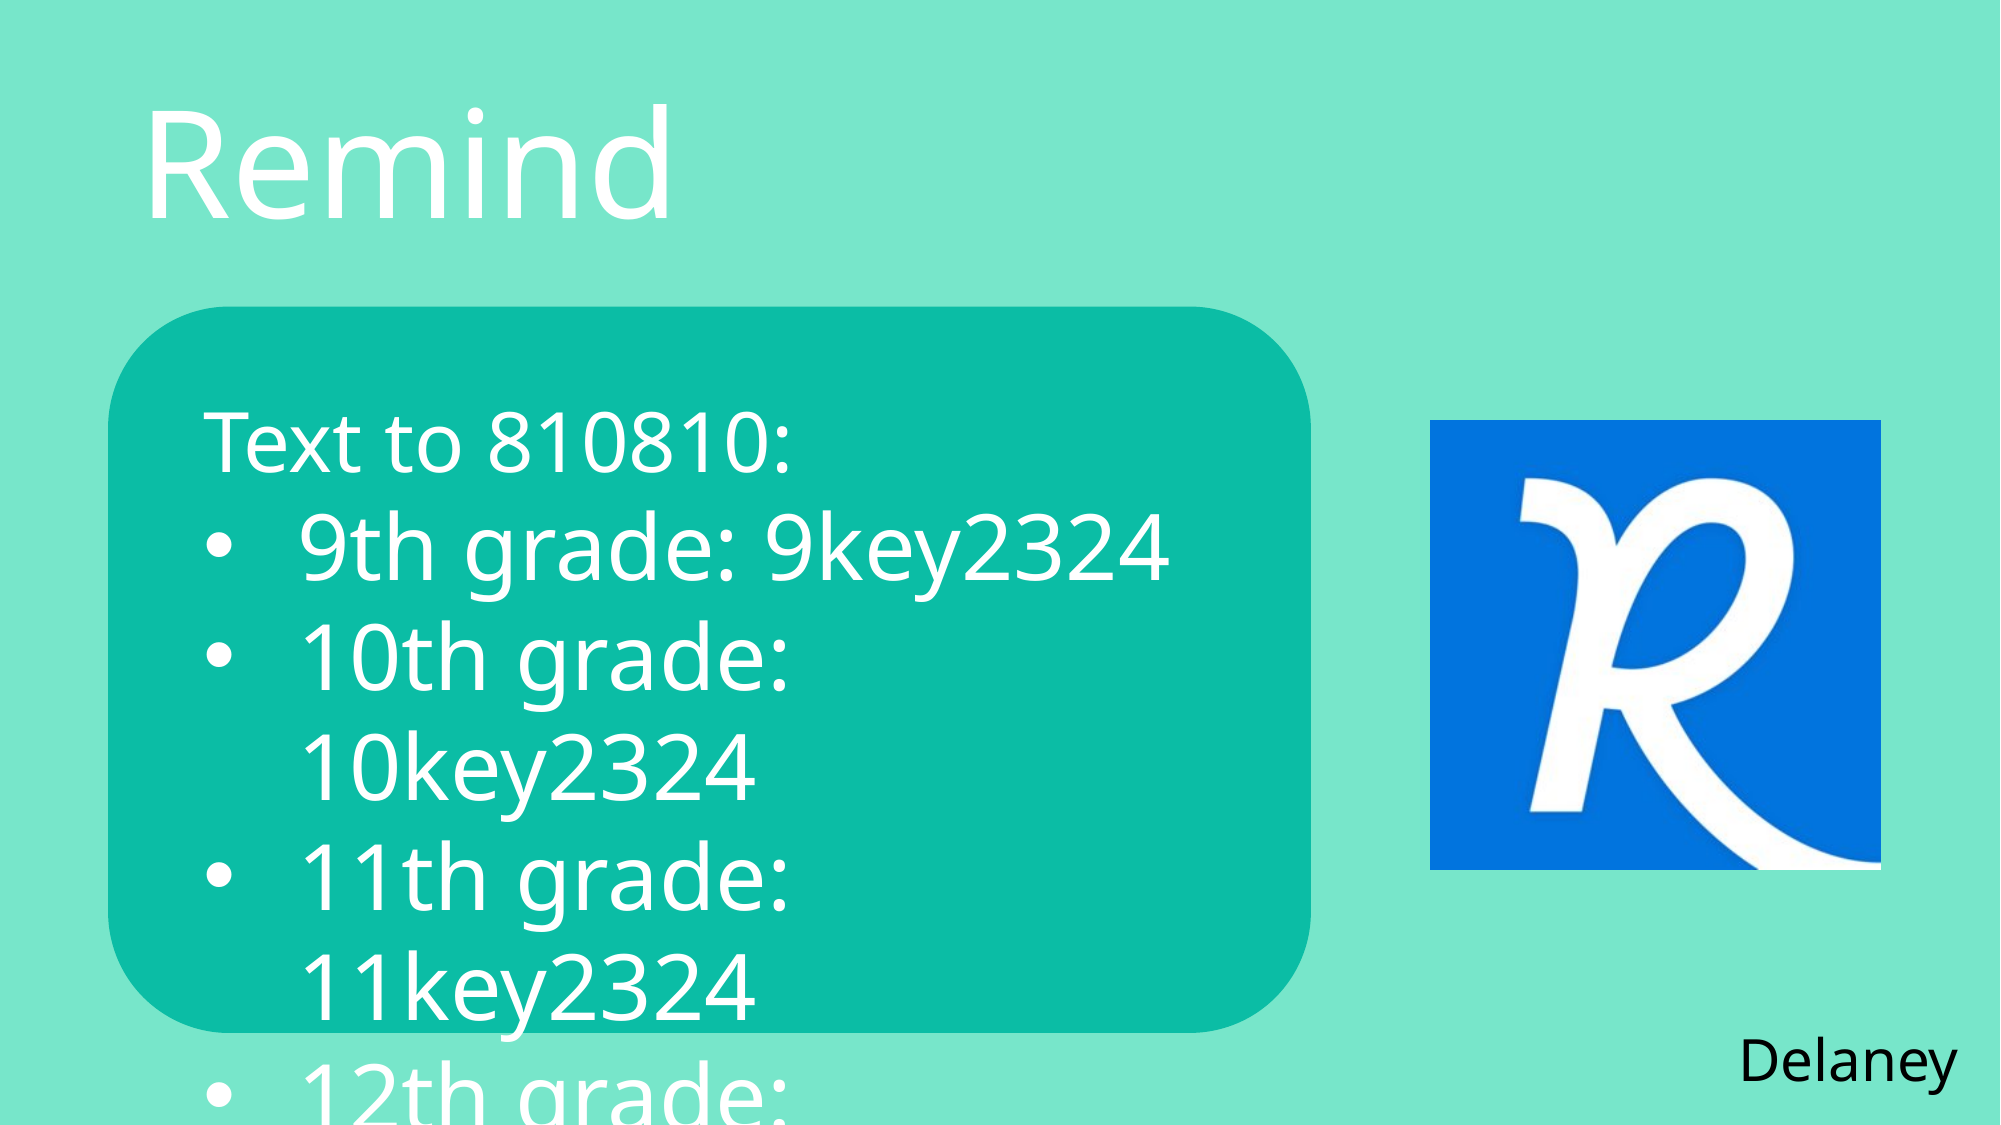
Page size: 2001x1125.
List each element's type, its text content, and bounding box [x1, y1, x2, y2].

title Remind [0, 59, 818, 280]
text_box Text to 810810: 9th grade: 9key2324 10th grade: 10key2324 11th grade: 11key2324 12th grade: 12key2324 [188, 301, 1283, 1125]
text_box [107, 312, 188, 1027]
text_box [1283, 348, 1312, 991]
text_box Delaney [1723, 1015, 2000, 1101]
picture [1430, 420, 1881, 870]
